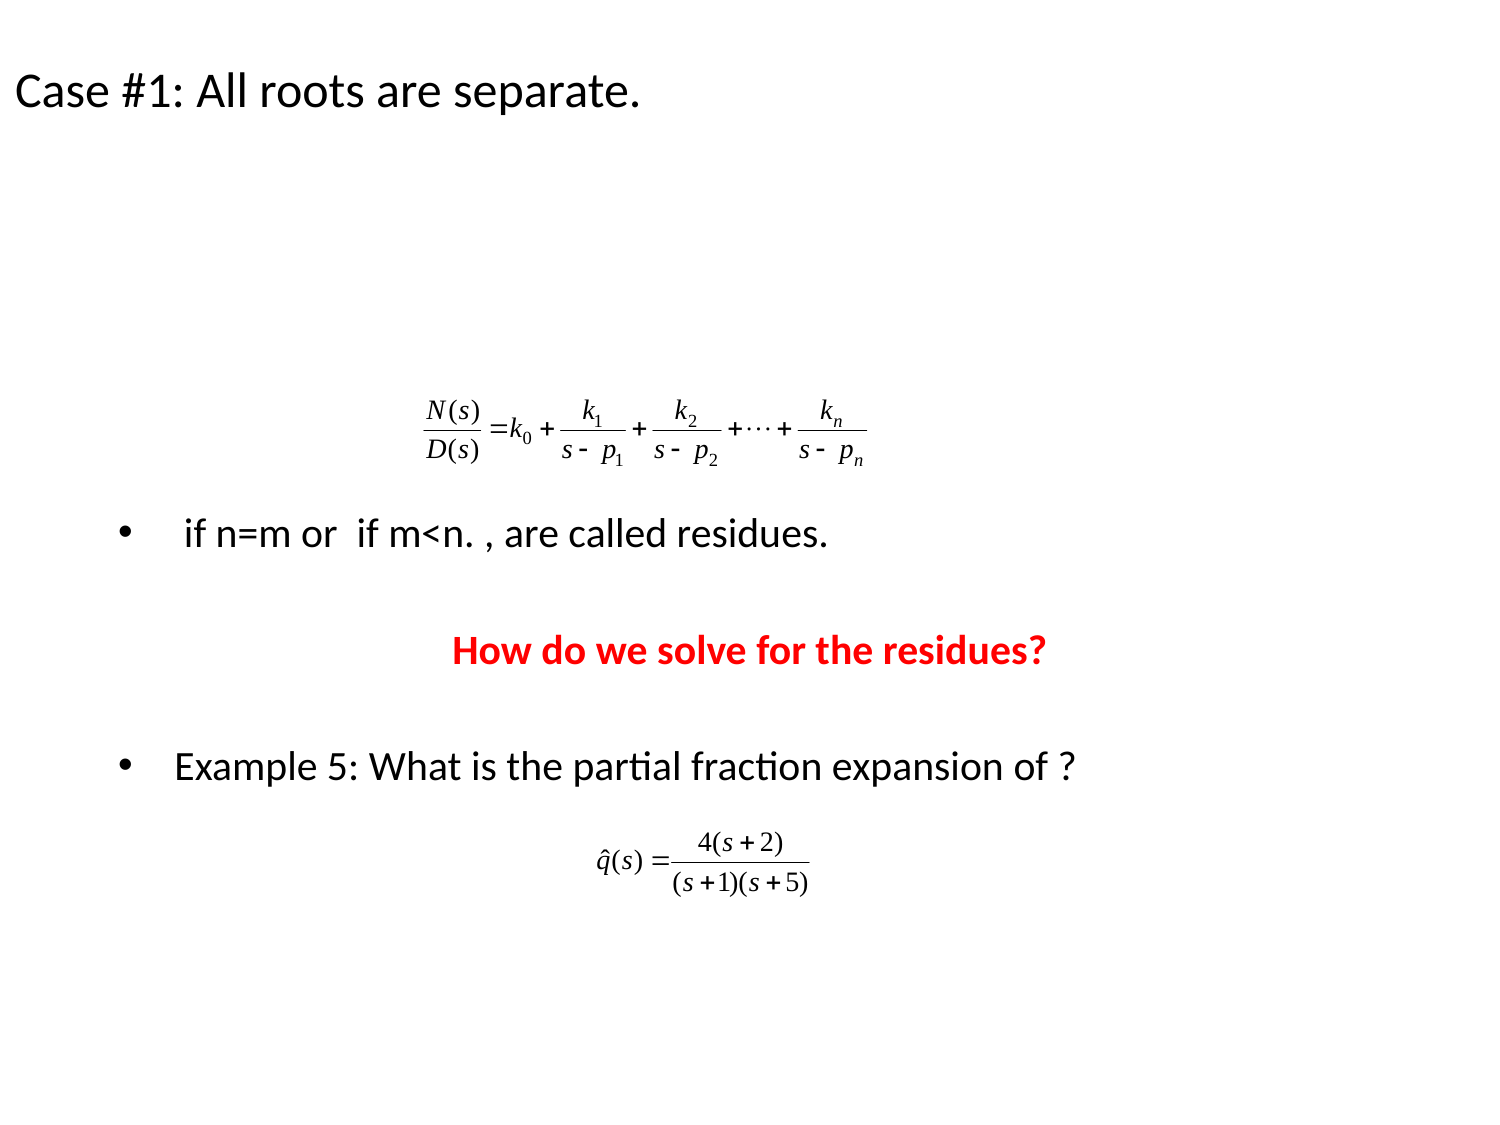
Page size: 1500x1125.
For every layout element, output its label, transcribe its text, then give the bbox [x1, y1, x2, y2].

title Case #1: All roots are separate. [0, 0, 1500, 175]
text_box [593, 826, 813, 901]
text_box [420, 394, 871, 471]
